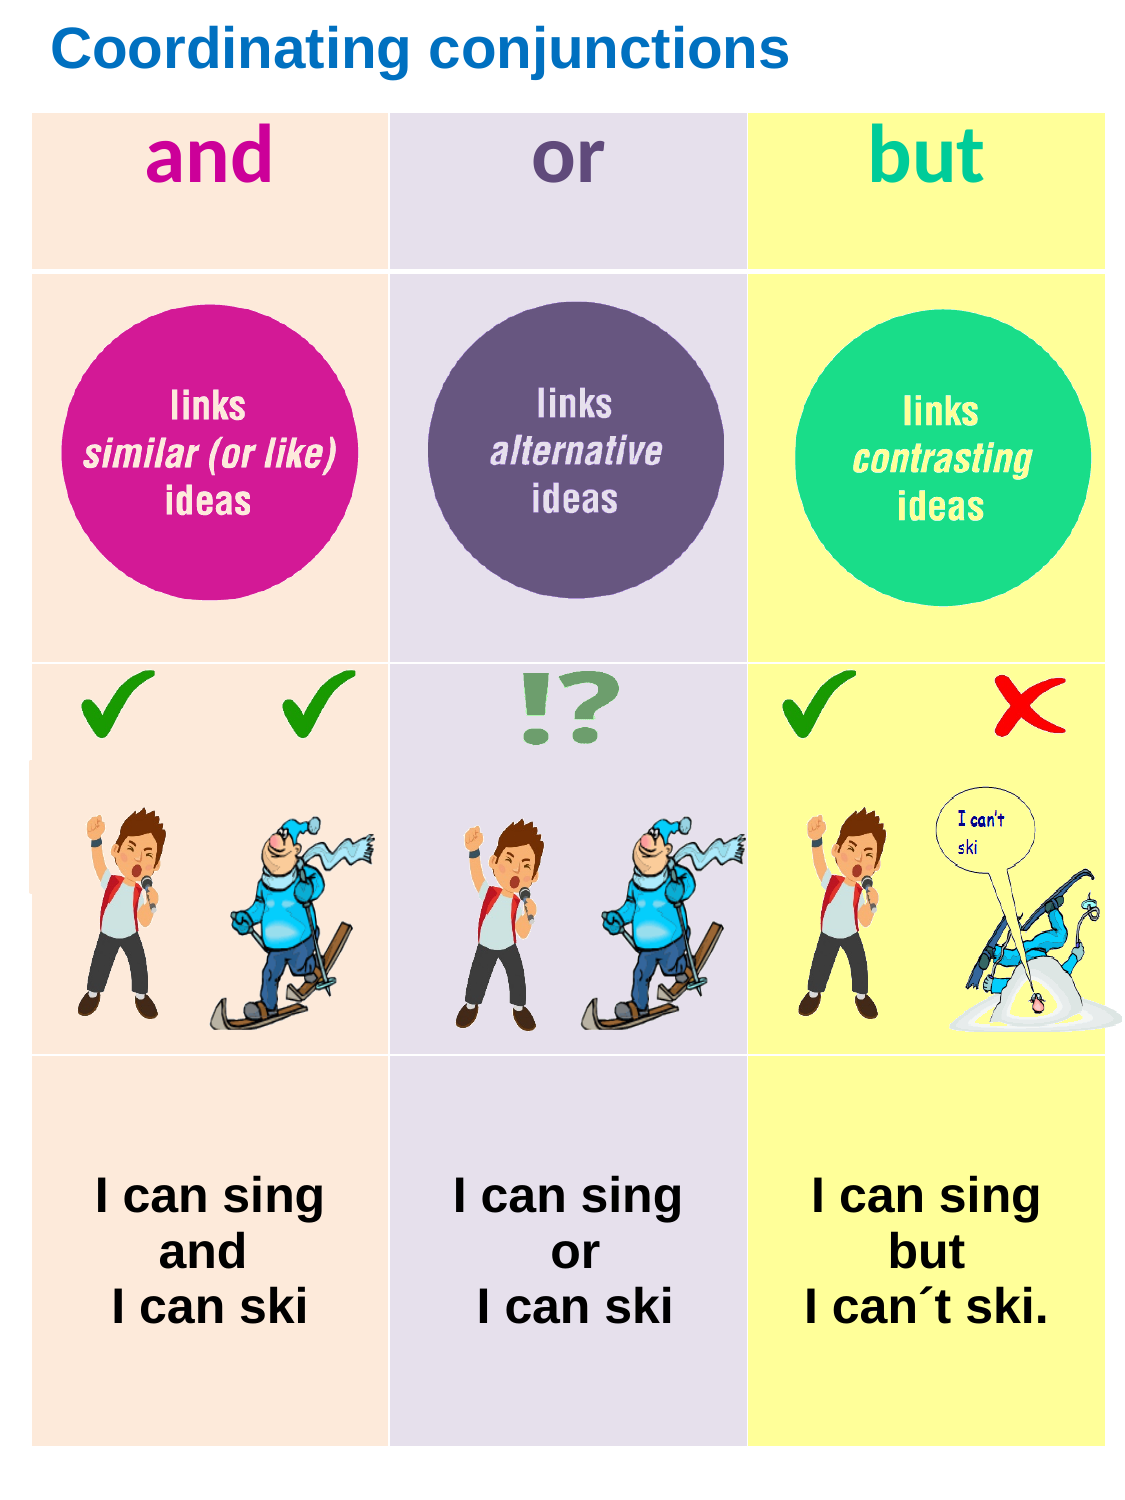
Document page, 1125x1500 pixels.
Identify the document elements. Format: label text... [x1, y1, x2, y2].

table_cell [748, 274, 1105, 662]
picture [54, 796, 189, 1034]
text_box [30, 761, 381, 1034]
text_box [401, 761, 752, 1034]
table_cell I can sing or I can ski [390, 1056, 747, 1446]
text_box Coordinating conjunctions [35, 3, 807, 88]
picture [774, 796, 909, 1034]
picture [42, 300, 370, 608]
table_cell [748, 664, 1105, 1054]
picture [77, 667, 155, 743]
table_cell [390, 664, 747, 1054]
picture [786, 301, 1097, 609]
table_header but [748, 113, 1105, 269]
picture [928, 773, 1125, 1039]
table_cell [32, 274, 388, 662]
table_cell [32, 664, 388, 1054]
picture [432, 808, 567, 1046]
picture [420, 300, 725, 608]
picture [519, 666, 622, 751]
table_cell [390, 274, 747, 662]
table_header and [32, 113, 388, 269]
picture [990, 666, 1087, 739]
picture [278, 667, 356, 743]
table_cell I can sing but I can´t ski. [748, 1056, 1105, 1446]
table_header or [390, 113, 747, 269]
table_cell I can sing and I can ski [32, 1056, 388, 1446]
picture [779, 667, 857, 743]
